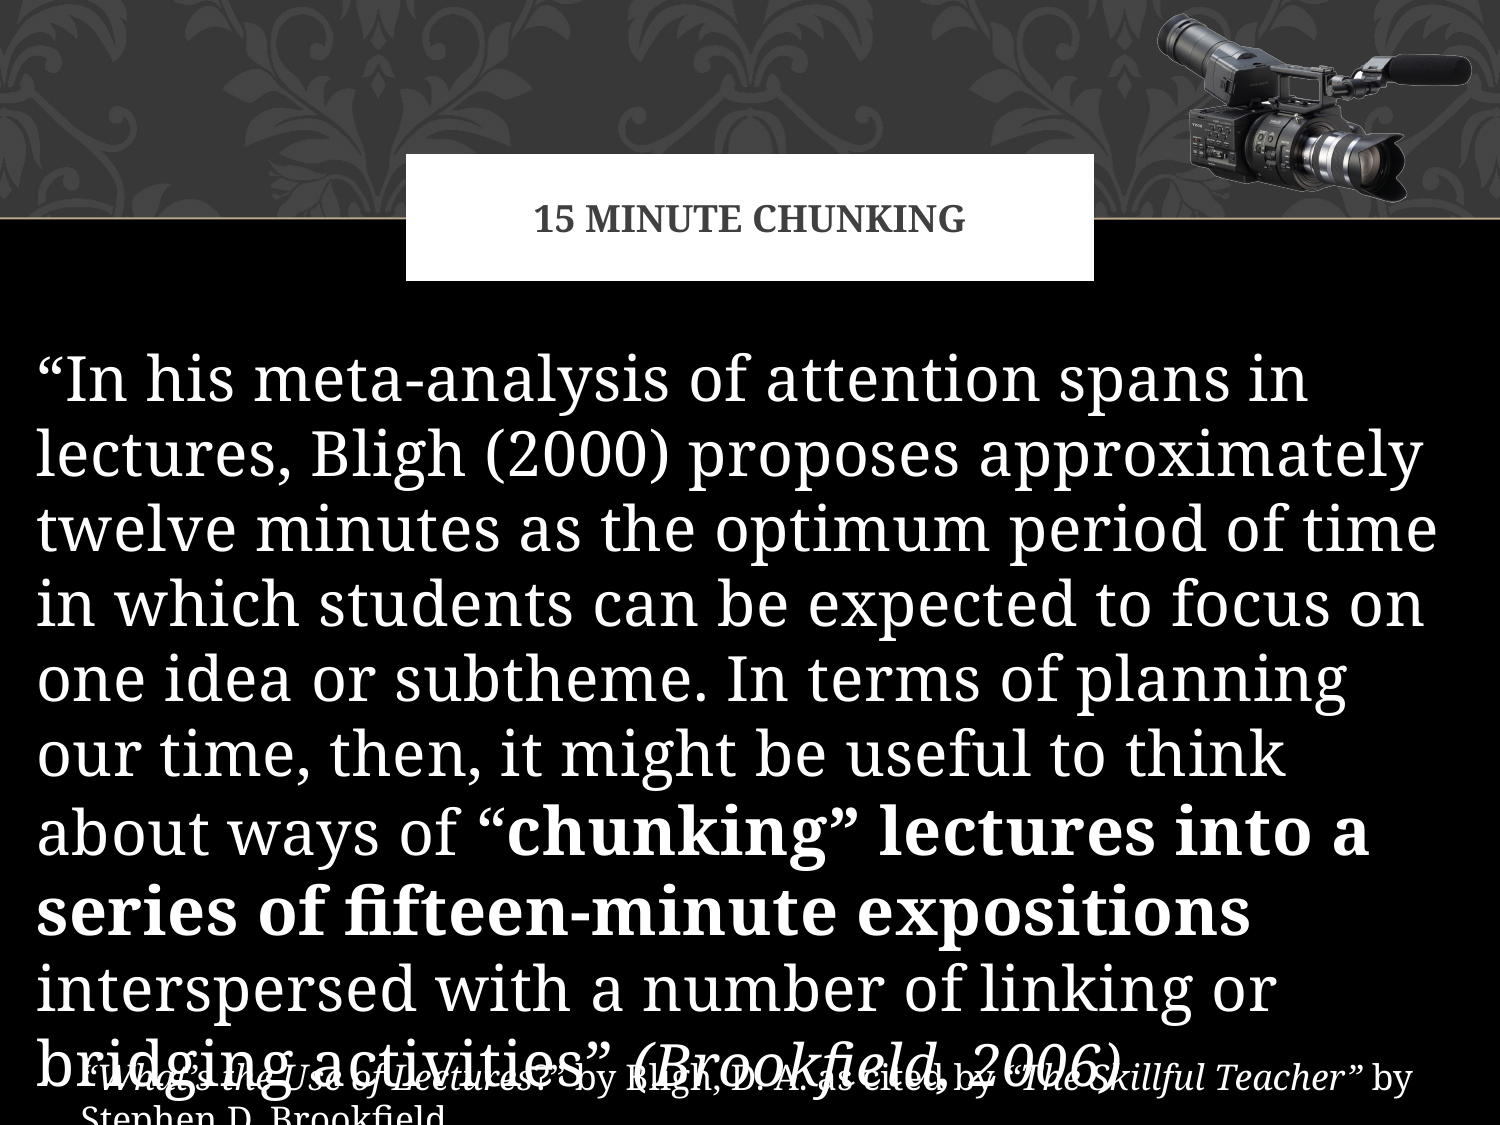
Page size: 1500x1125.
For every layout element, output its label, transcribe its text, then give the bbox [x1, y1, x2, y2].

list “In his meta-analysis of attention spans in lectures, Bligh (2000) proposes approximately twelve minutes as the optimum period of time in which students can be expected to focus on one idea or subtheme. In terms of planning our time, then, it might be useful to think about ways of “chunking” lectures into a series of fifteen-minute expositions interspersed with a number of linking or bridging activities” (Brookfield, 2006) [21, 331, 1480, 1000]
title 15 minute chunking [406, 154, 1094, 281]
picture [1149, 10, 1475, 206]
text_box “What’s the Use of Lectures?” by Bligh, D. A. as cited by “The Skillful Teacher” by Stephen D. Brookfield [65, 1047, 1500, 1125]
